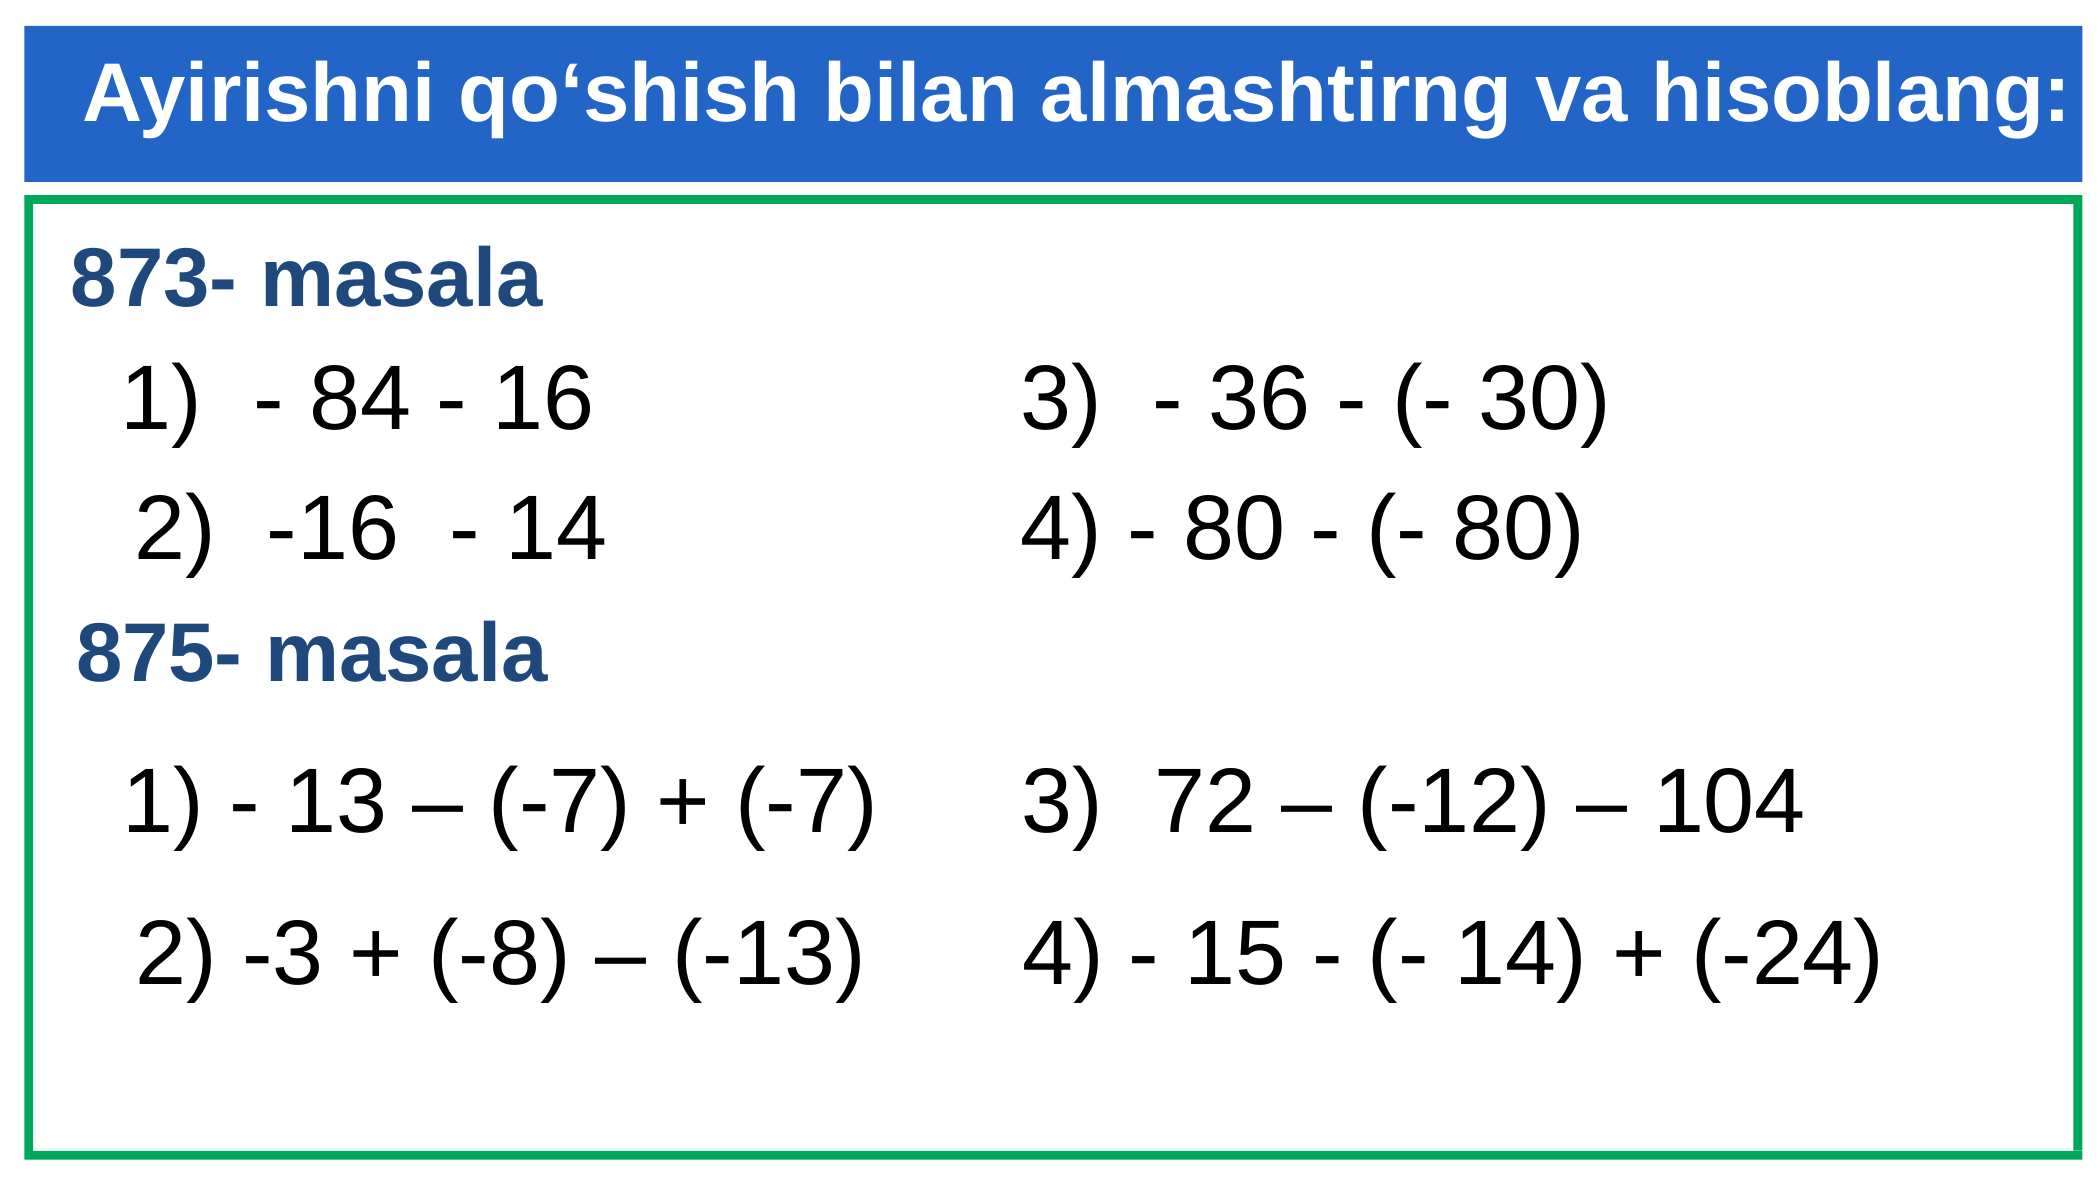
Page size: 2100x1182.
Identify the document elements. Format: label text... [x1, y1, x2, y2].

text_box 2) -3 + (-8) – (-13) [120, 885, 908, 1011]
text_box 2) -16 - 14 [119, 460, 649, 586]
text_box 3) 72 – (-12) – 104 [1007, 733, 1822, 859]
text_box 873- masala [32, 215, 2000, 331]
text_box Ayirishni qo‘shish bilan almashtirng va hisoblang: [59, 30, 2097, 146]
text_box 1) - 13 – (-7) + (-7) [107, 733, 894, 859]
text_box 3) - 36 - (- 30) [1005, 331, 1627, 456]
text_box 4) - 15 - (- 14) + (-24) [1007, 885, 1901, 1011]
text_box 875- masala [37, 590, 613, 706]
text_box 4) - 80 - (- 80) [1005, 460, 1601, 586]
text_box 1) - 84 - 16 [106, 331, 610, 456]
